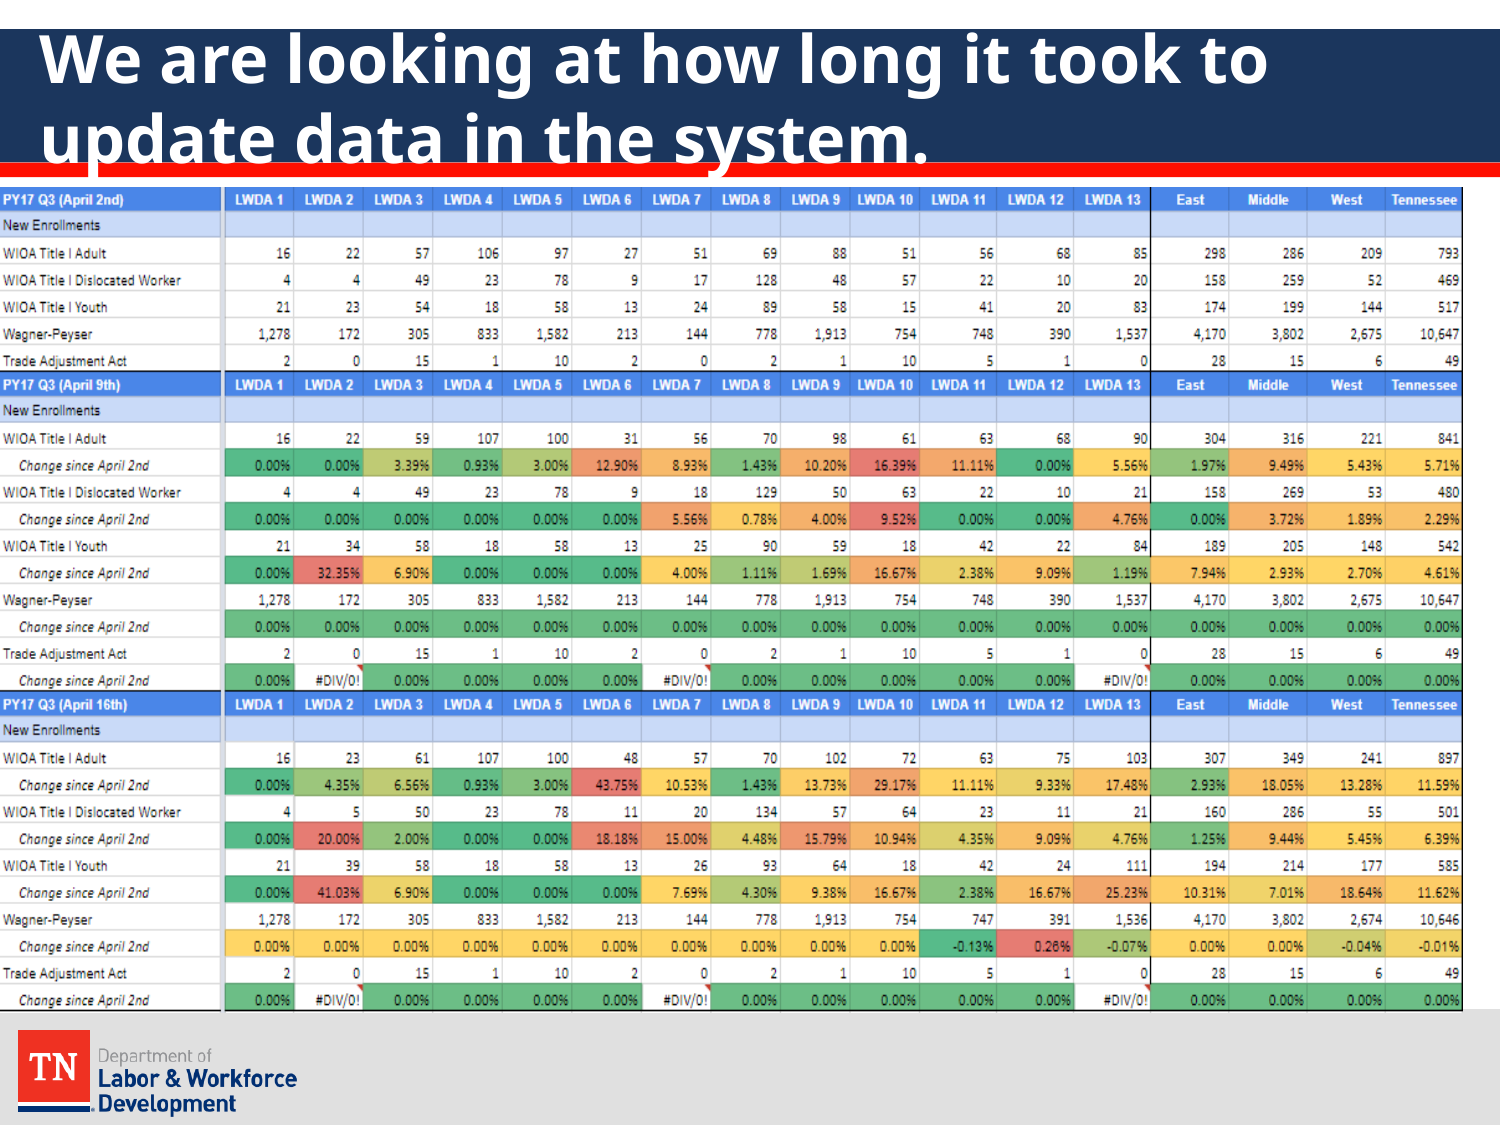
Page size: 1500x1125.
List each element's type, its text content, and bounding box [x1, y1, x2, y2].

title We are looking at how long it took to update data in the system. [24, 29, 1475, 165]
picture [0, 187, 1463, 1013]
